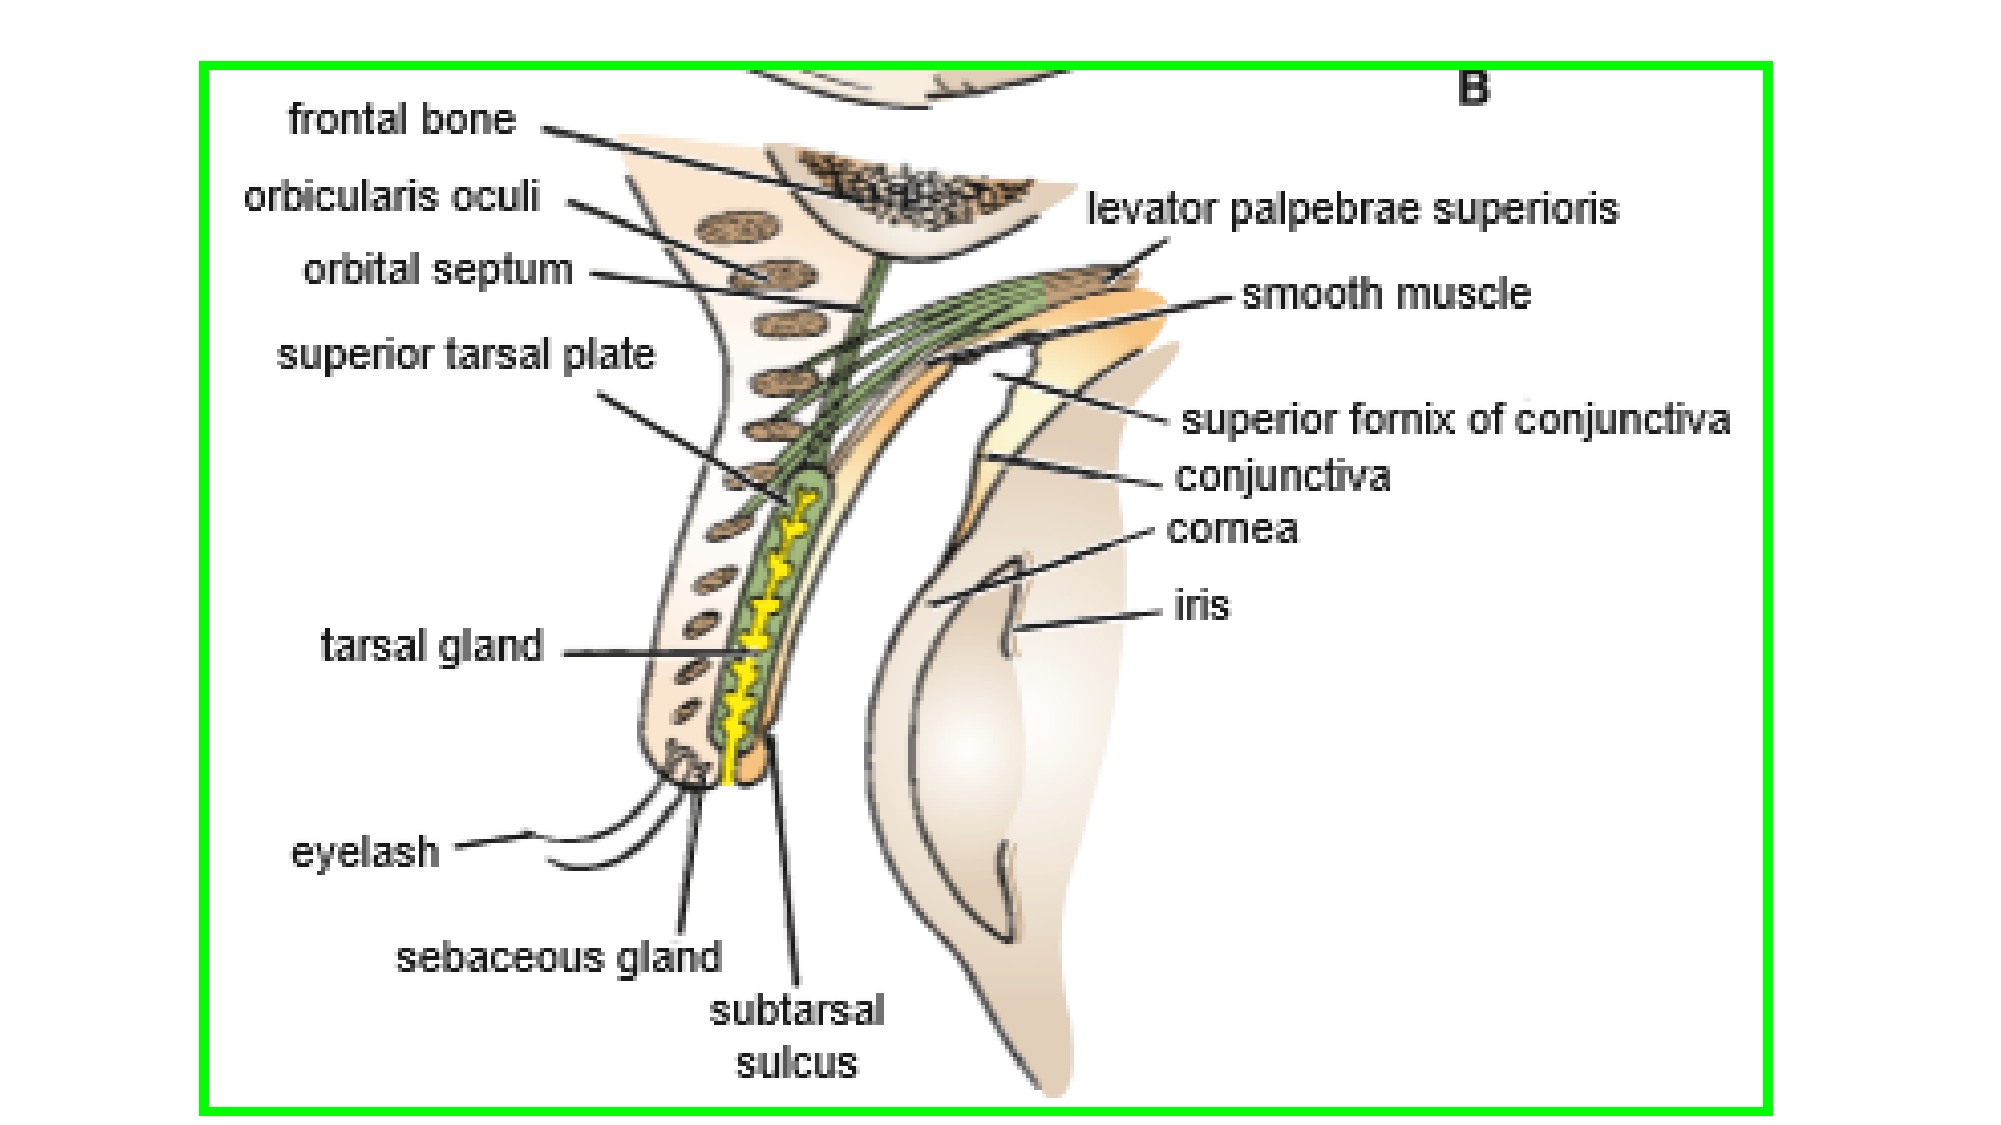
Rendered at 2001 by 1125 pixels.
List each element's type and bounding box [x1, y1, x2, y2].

picture [208, 70, 1764, 1107]
